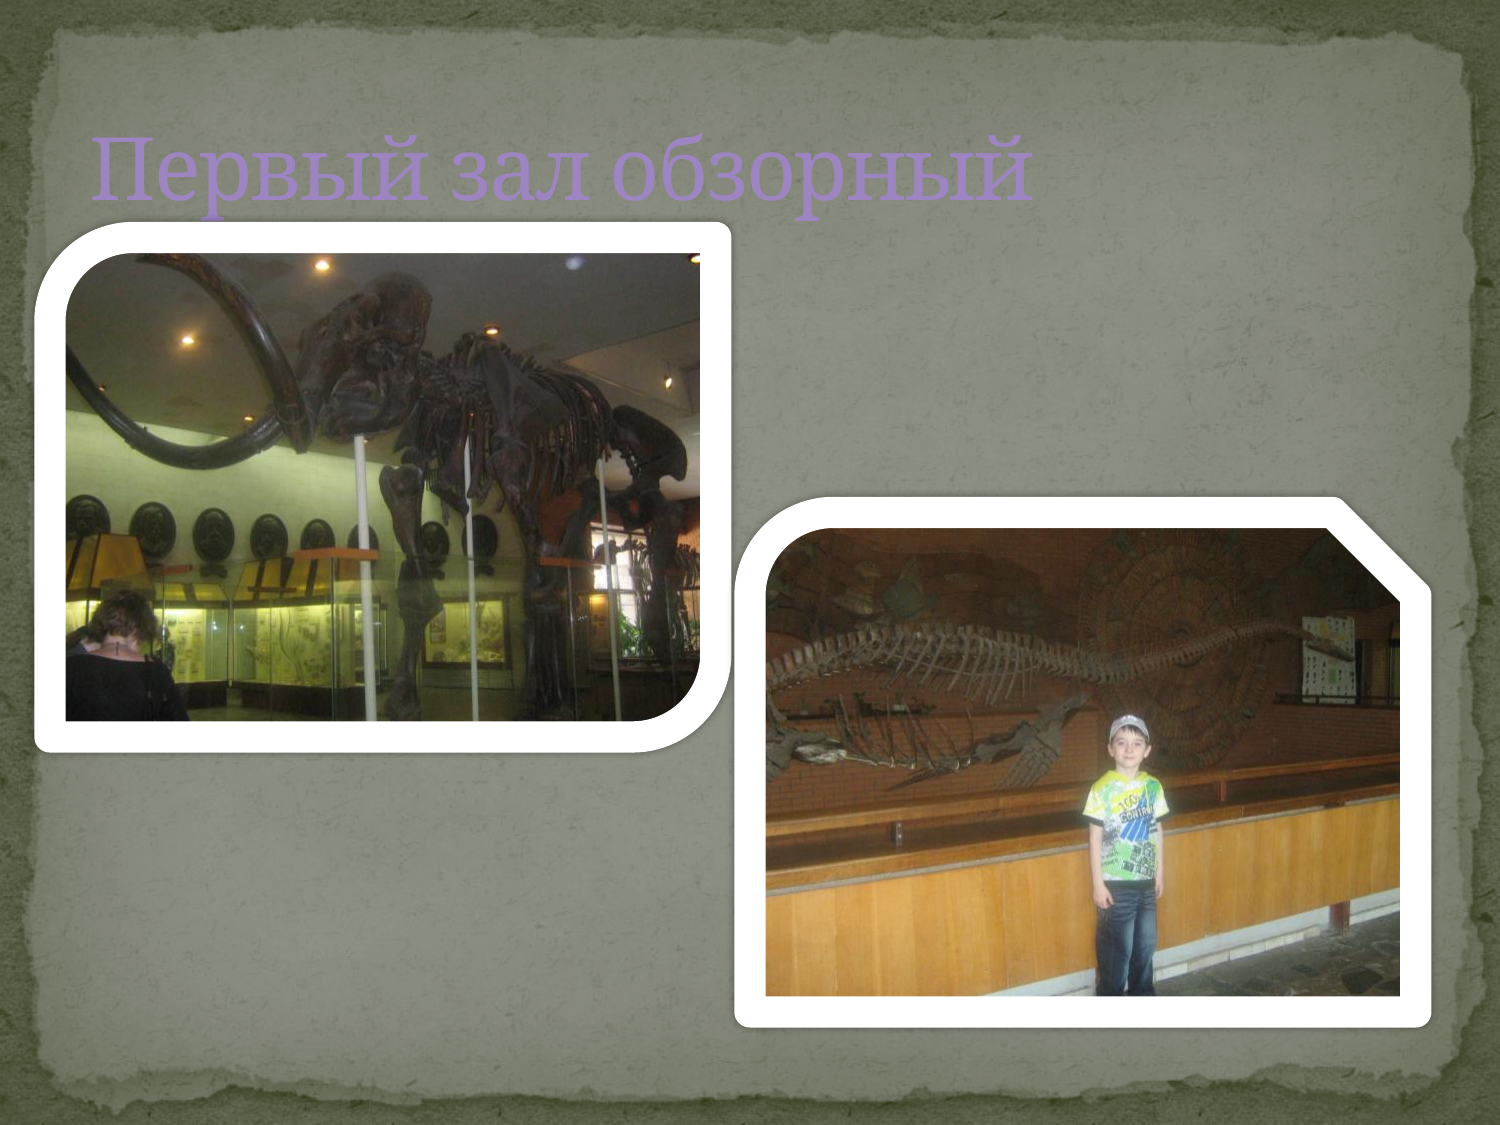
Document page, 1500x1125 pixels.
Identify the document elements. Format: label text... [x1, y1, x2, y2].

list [52, 240, 715, 735]
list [752, 515, 1415, 1010]
title Первый зал обзорный [74, 24, 1425, 225]
